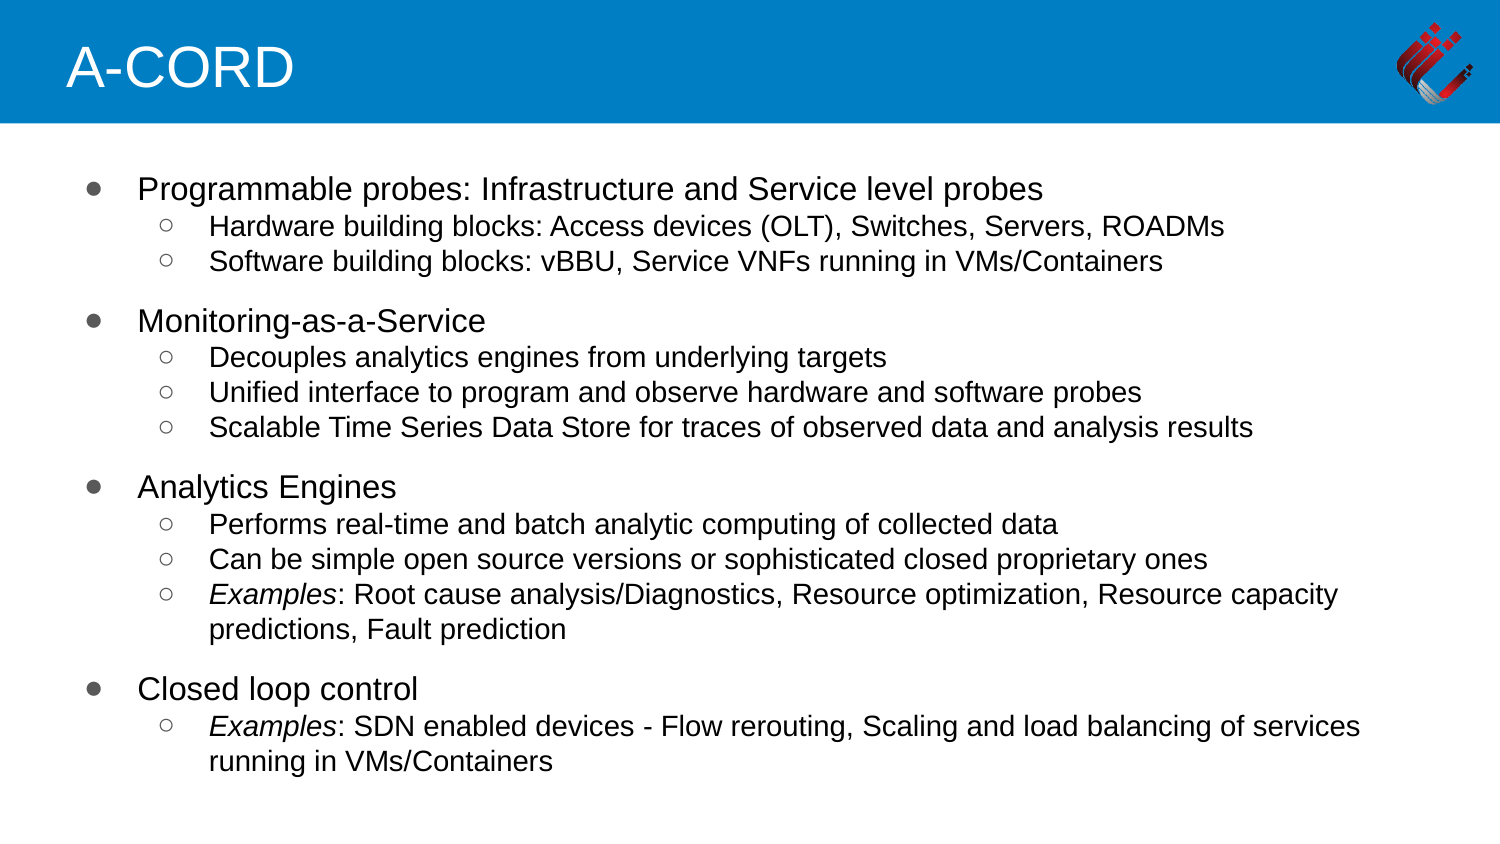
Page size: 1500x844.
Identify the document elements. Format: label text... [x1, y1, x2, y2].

list Programmable probes: Infrastructure and Service level probes Hardware building blocks: Access devices (OLT), Switches, Servers, ROADMs Software building blocks: vBBU, Service VNFs running in VMs/Containers Monitoring-as-a-Service Decouples analytics engines from underlying targets Unified interface to program and observe hardware and software probes Scalable Time Series Data Store for traces of observed data and analysis results Analytics Engines Performs real-time and batch analytic computing of collected data Can be simple open source versions or sophisticated closed proprietary ones Examples: Root cause analysis/Diagnostics, Resource optimization, Resource capacity predictions, Fault prediction Closed loop control Examples: SDN enabled devices - Flow rerouting, Scaling and load balancing of services running in VMs/Containers [51, 152, 1449, 799]
picture [1449, 18, 1480, 108]
title A-CORD [51, 14, 1449, 109]
